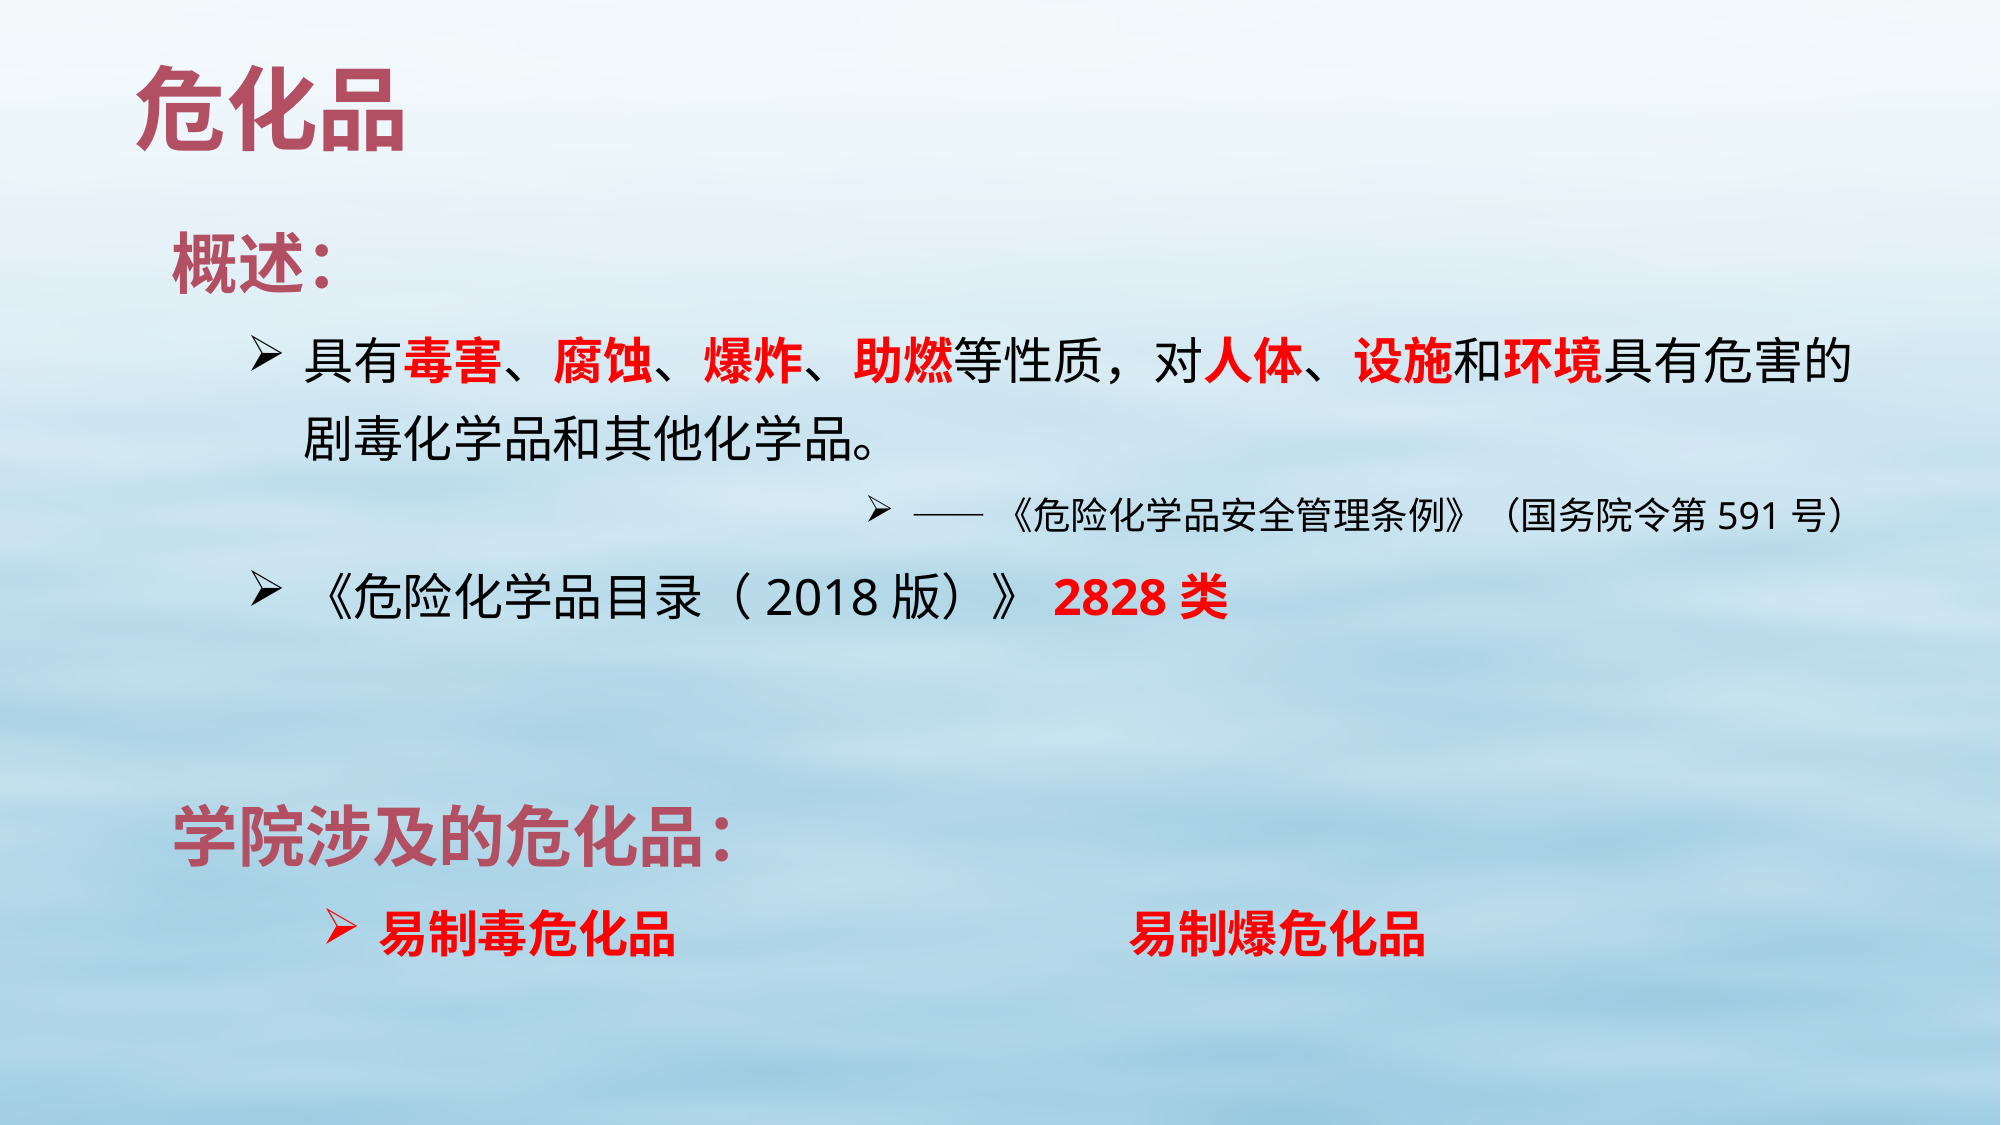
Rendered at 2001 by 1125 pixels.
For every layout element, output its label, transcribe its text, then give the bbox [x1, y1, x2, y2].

list 概述： 具有毒害、腐蚀、爆炸、助燃等性质，对人体、设施和环境具有危害的剧毒化学品和其他化学品。 ——《危险化学品安全管理条例》（国务院令第591号） 《危险化学品目录（2018版）》 2828类 学院涉及的危化品： 易制毒危化品 易制爆危化品 [119, 190, 1881, 1088]
picture [0, 0, 2000, 1125]
title 危化品 [119, 37, 1881, 190]
